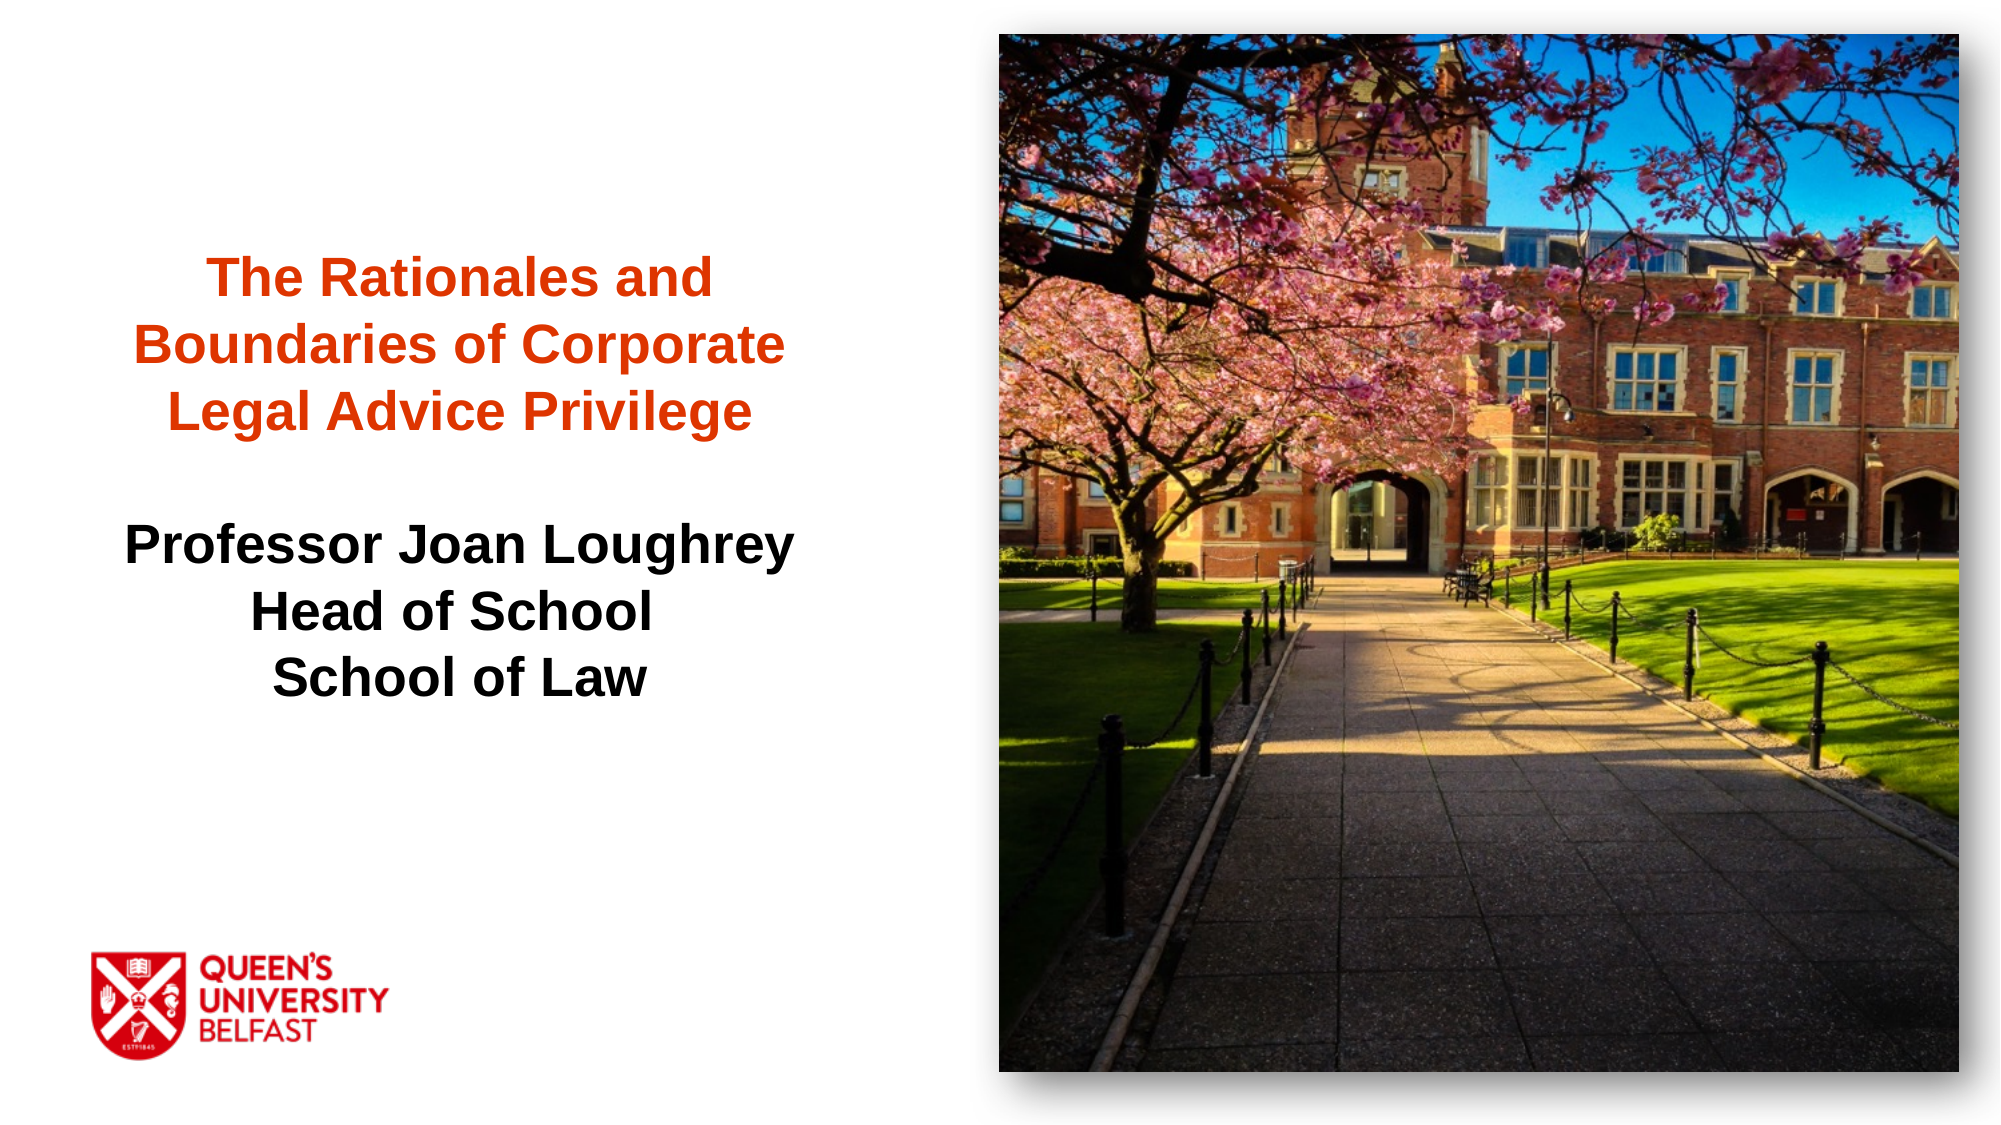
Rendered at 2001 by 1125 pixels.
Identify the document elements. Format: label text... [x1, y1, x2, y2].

picture [999, 34, 1959, 1072]
text_box The Rationales and Boundaries of Corporate Legal Advice Privilege Professor Joan Loughrey Head of School School of Law [89, 100, 832, 851]
picture [90, 948, 391, 1065]
